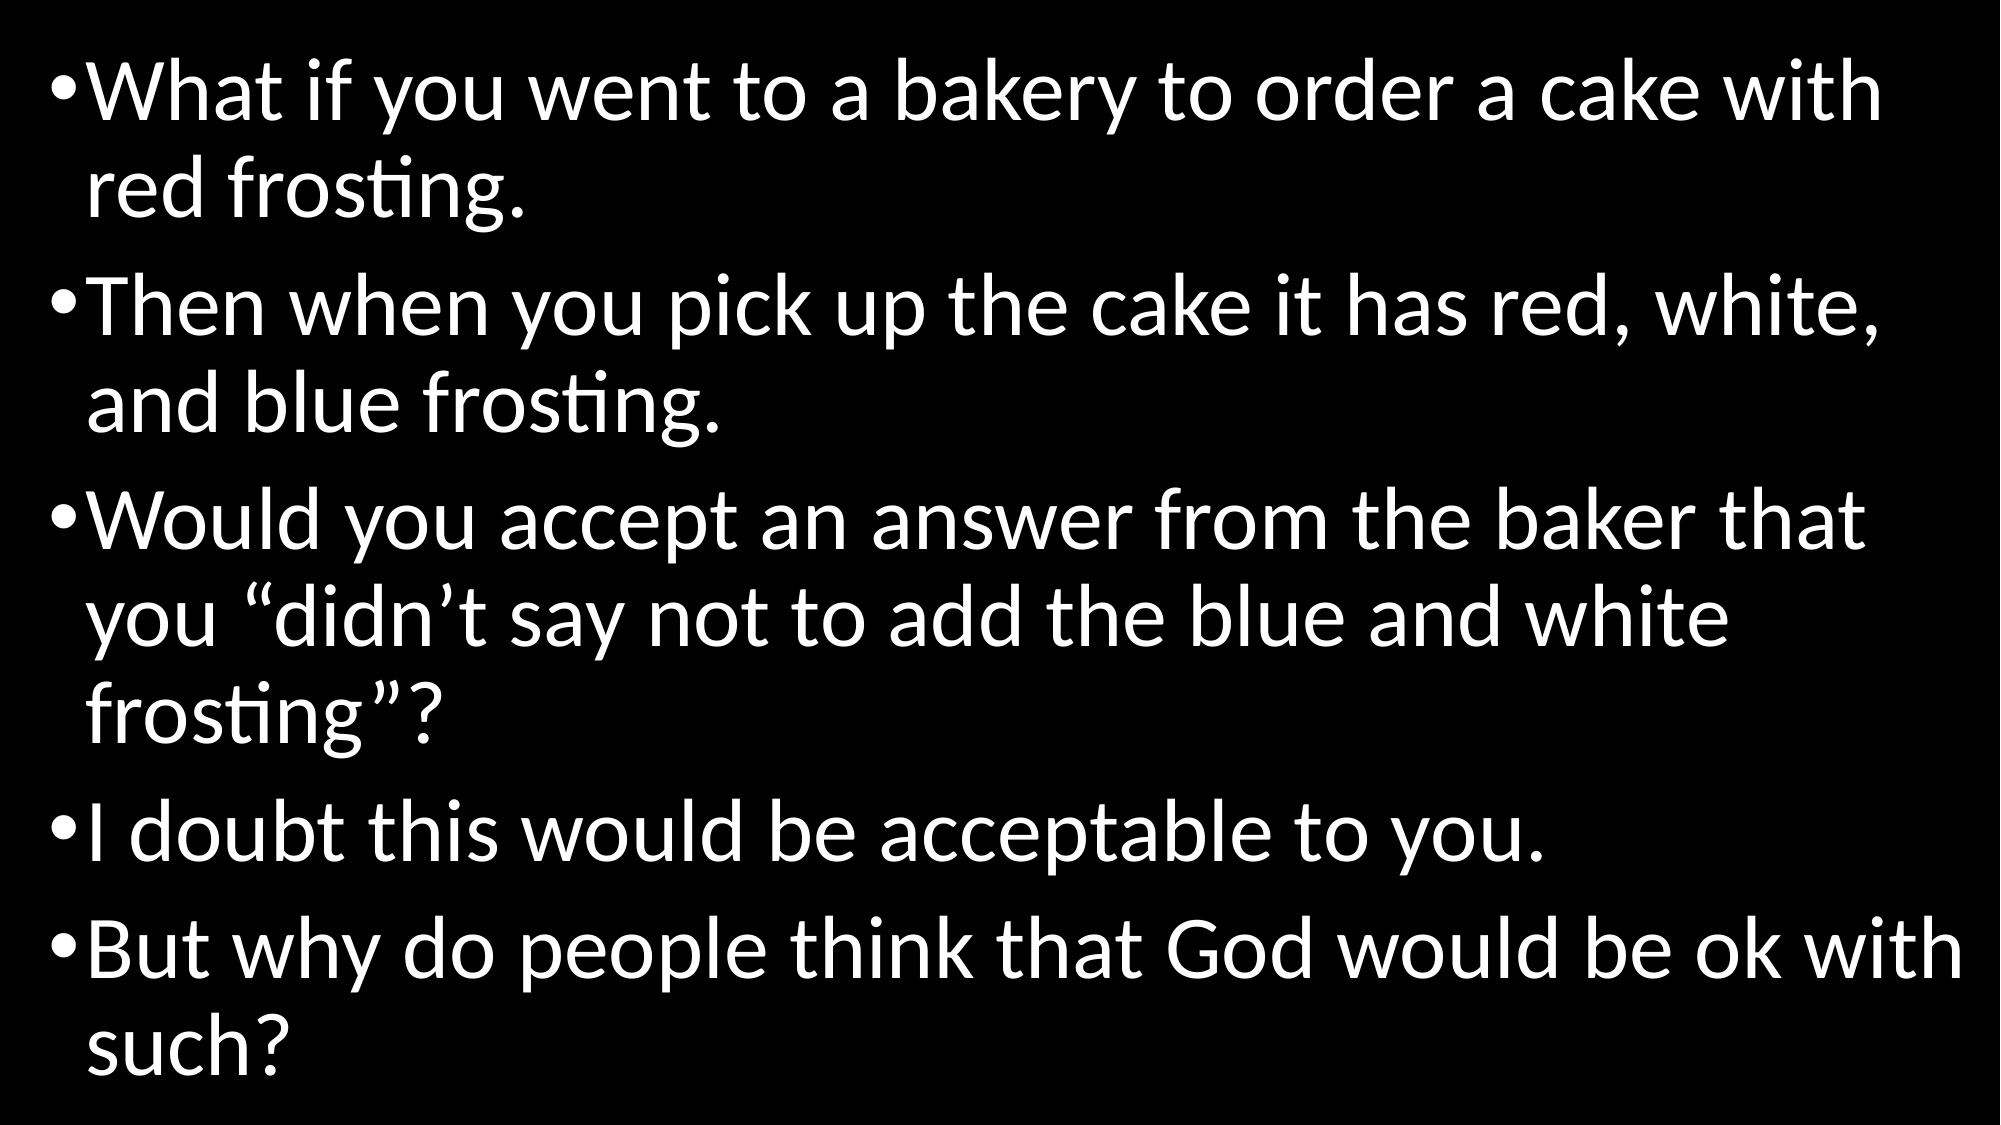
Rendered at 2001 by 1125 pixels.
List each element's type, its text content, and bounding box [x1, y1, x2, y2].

list What if you went to a bakery to order a cake with red frosting. Then when you pick up the cake it has red, white, and blue frosting. Would you accept an answer from the baker that you “didn’t say not to add the blue and white frosting”? I doubt this would be acceptable to you. But why do people think that God would be ok with such? [33, 35, 1986, 1109]
